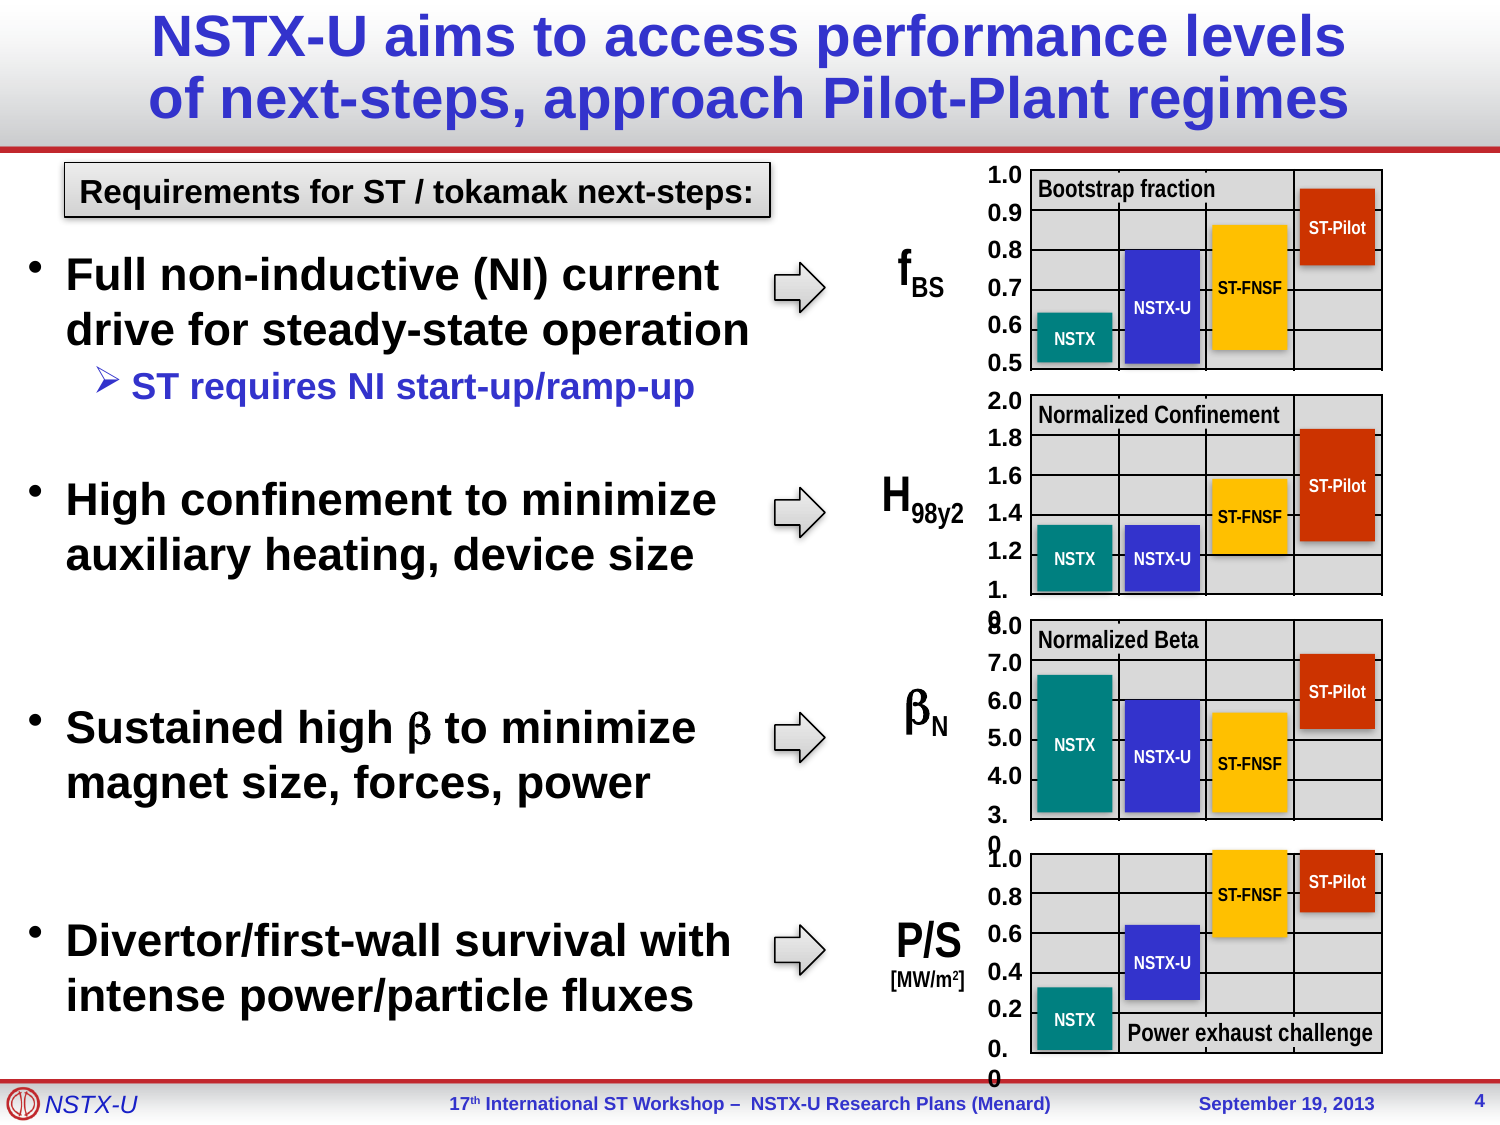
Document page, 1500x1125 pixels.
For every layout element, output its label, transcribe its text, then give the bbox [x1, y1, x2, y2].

text_box 1.4 [987, 496, 1007, 527]
text_box 0.8 [987, 880, 1007, 911]
text_box fBS [882, 227, 960, 311]
text_box 2.0 [987, 384, 1007, 415]
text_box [874, 899, 981, 1001]
text_box 1.0 [987, 842, 1007, 873]
text_box 0.9 [987, 196, 1007, 227]
text_box 1.2 [987, 534, 1007, 565]
text_box 0.6 [987, 917, 1007, 948]
text_box 0.0 [987, 1032, 1023, 1092]
text_box 0.8 [987, 233, 1007, 264]
picture [1012, 149, 1403, 1076]
text_box 1.0 [987, 158, 1007, 189]
text_box 0.6 [987, 308, 1007, 339]
text_box 0.4 [987, 955, 1007, 986]
picture [0, 1079, 1500, 1125]
text_box 0.2 [987, 992, 1007, 1023]
text_box [774, 486, 826, 539]
text_box [774, 261, 826, 314]
text_box 0.5 [987, 346, 1007, 377]
text_box 5.0 [987, 721, 1007, 752]
text_box 1.0 [987, 573, 1007, 609]
text_box 7.0 [987, 646, 1007, 677]
text_box [774, 924, 826, 976]
text_box 3.0 [987, 798, 1007, 842]
list Full non-inductive (NI) current drive for steady-state operation ST requires NI start-up/ramp-up High confinement to minimize auxiliary heating, device size Sustained high b to minimize magnet size, forces, power Divertor/first-wall survival with intense power/particle fluxes [12, 237, 776, 1013]
slide_number 4 [1374, 1087, 1500, 1113]
text_box Requirements for ST / tokamak next-steps: [64, 162, 771, 218]
text_box bN [889, 666, 964, 750]
text_box 6.0 [987, 684, 1007, 715]
text_box 0.7 [987, 271, 1007, 302]
text_box 8.0 [987, 609, 1007, 640]
text_box 1.8 [987, 421, 1007, 452]
title NSTX-U aims to access performance levels of next-steps, approach Pilot-Plant regimes [0, 0, 1500, 138]
text_box [774, 711, 826, 764]
text_box H98y2 [866, 453, 980, 537]
text_box 1.6 [987, 459, 1007, 490]
text_box 4.0 [987, 759, 1007, 790]
